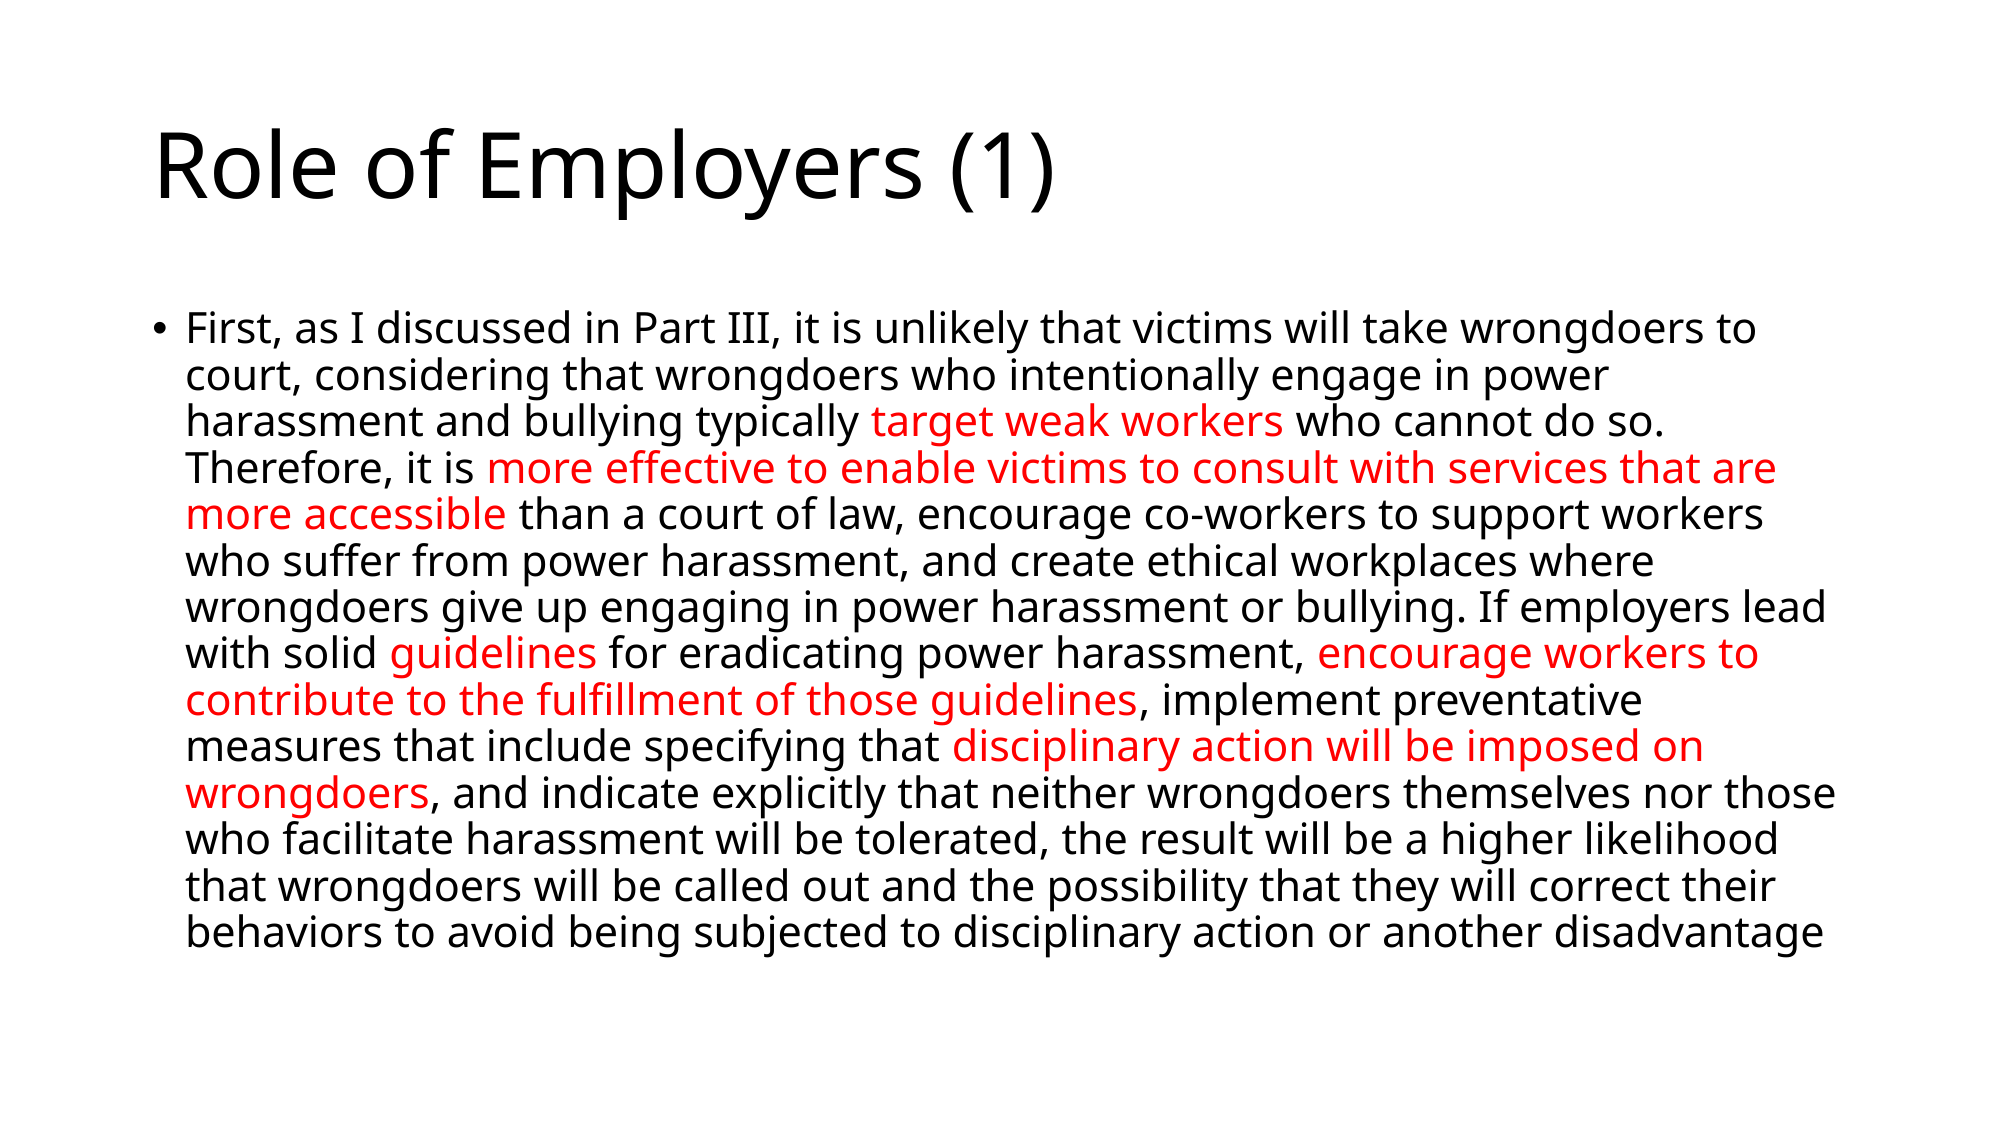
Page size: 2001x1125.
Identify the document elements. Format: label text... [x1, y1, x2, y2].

title Role of Employers (1) [137, 59, 1863, 278]
list First, as I discussed in Part III, it is unlikely that victims will take wrongdoers to court, considering that wrongdoers who intentionally engage in power harassment and bullying typically target weak workers who cannot do so. Therefore, it is more effective to enable victims to consult with services that are more accessible than a court of law, encourage co-workers to support workers who suffer from power harassment, and create ethical workplaces where wrongdoers give up engaging in power harassment or bullying. If employers lead with solid guidelines for eradicating power harassment, encourage workers to contribute to the fulfillment of those guidelines, implement preventative measures that include specifying that disciplinary action will be imposed on wrongdoers, and indicate explicitly that neither wrongdoers themselves nor those who facilitate harassment will be tolerated, the result will be a higher likelihood that wrongdoers will be called out and the possibility that they will correct their behaviors to avoid being subjected to disciplinary action or another disadvantage [137, 299, 1863, 1014]
